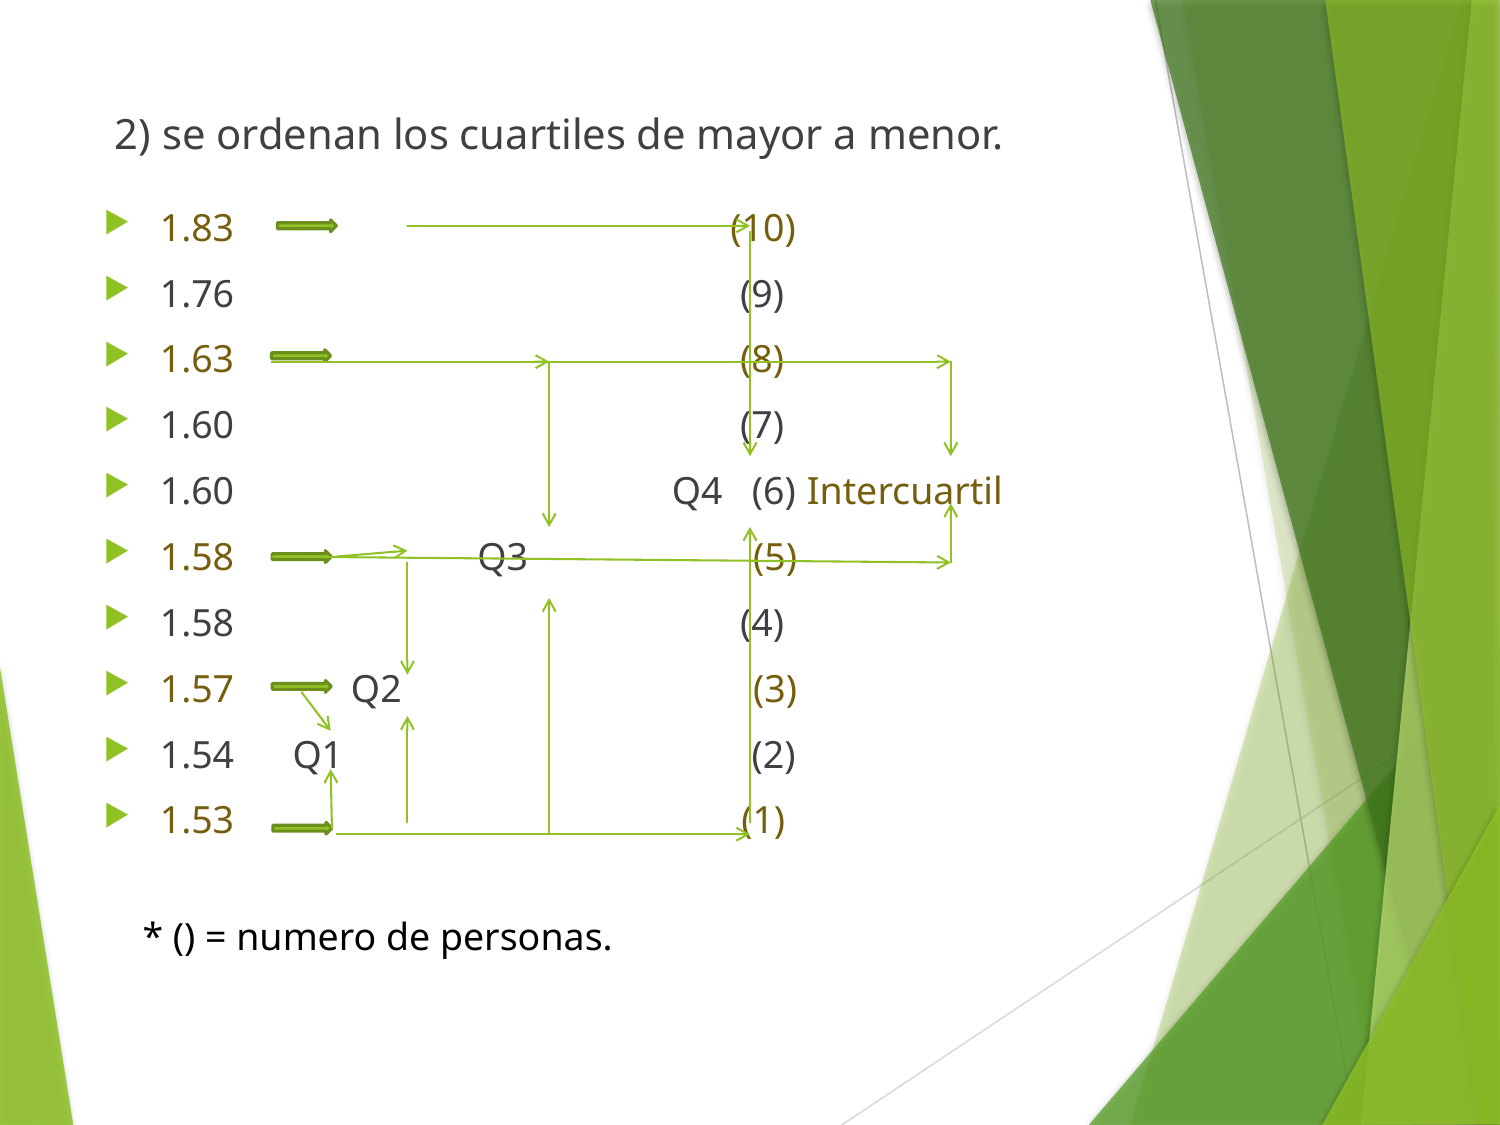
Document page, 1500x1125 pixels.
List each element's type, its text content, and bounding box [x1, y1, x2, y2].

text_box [335, 550, 408, 555]
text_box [324, 691, 332, 732]
text_box [269, 348, 332, 361]
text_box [271, 556, 945, 563]
text_box [271, 821, 328, 836]
list 1.83 (10) 1.76 (9) 1.63 (8) 1.60 (7) 1.60 Q4 (6) Intercuartil 1.58 Q3 (5) 1.58 (4) 1.57 Q2 (3) 1.54 Q1 (2) 1.53 (1) [88, 196, 1130, 917]
text_box * () = numero de personas. [117, 905, 1040, 965]
text_box [270, 679, 333, 693]
text_box [275, 218, 338, 234]
title 2) se ordenan los cuartiles de mayor a menor. [99, 99, 1142, 317]
text_box [270, 549, 331, 556]
